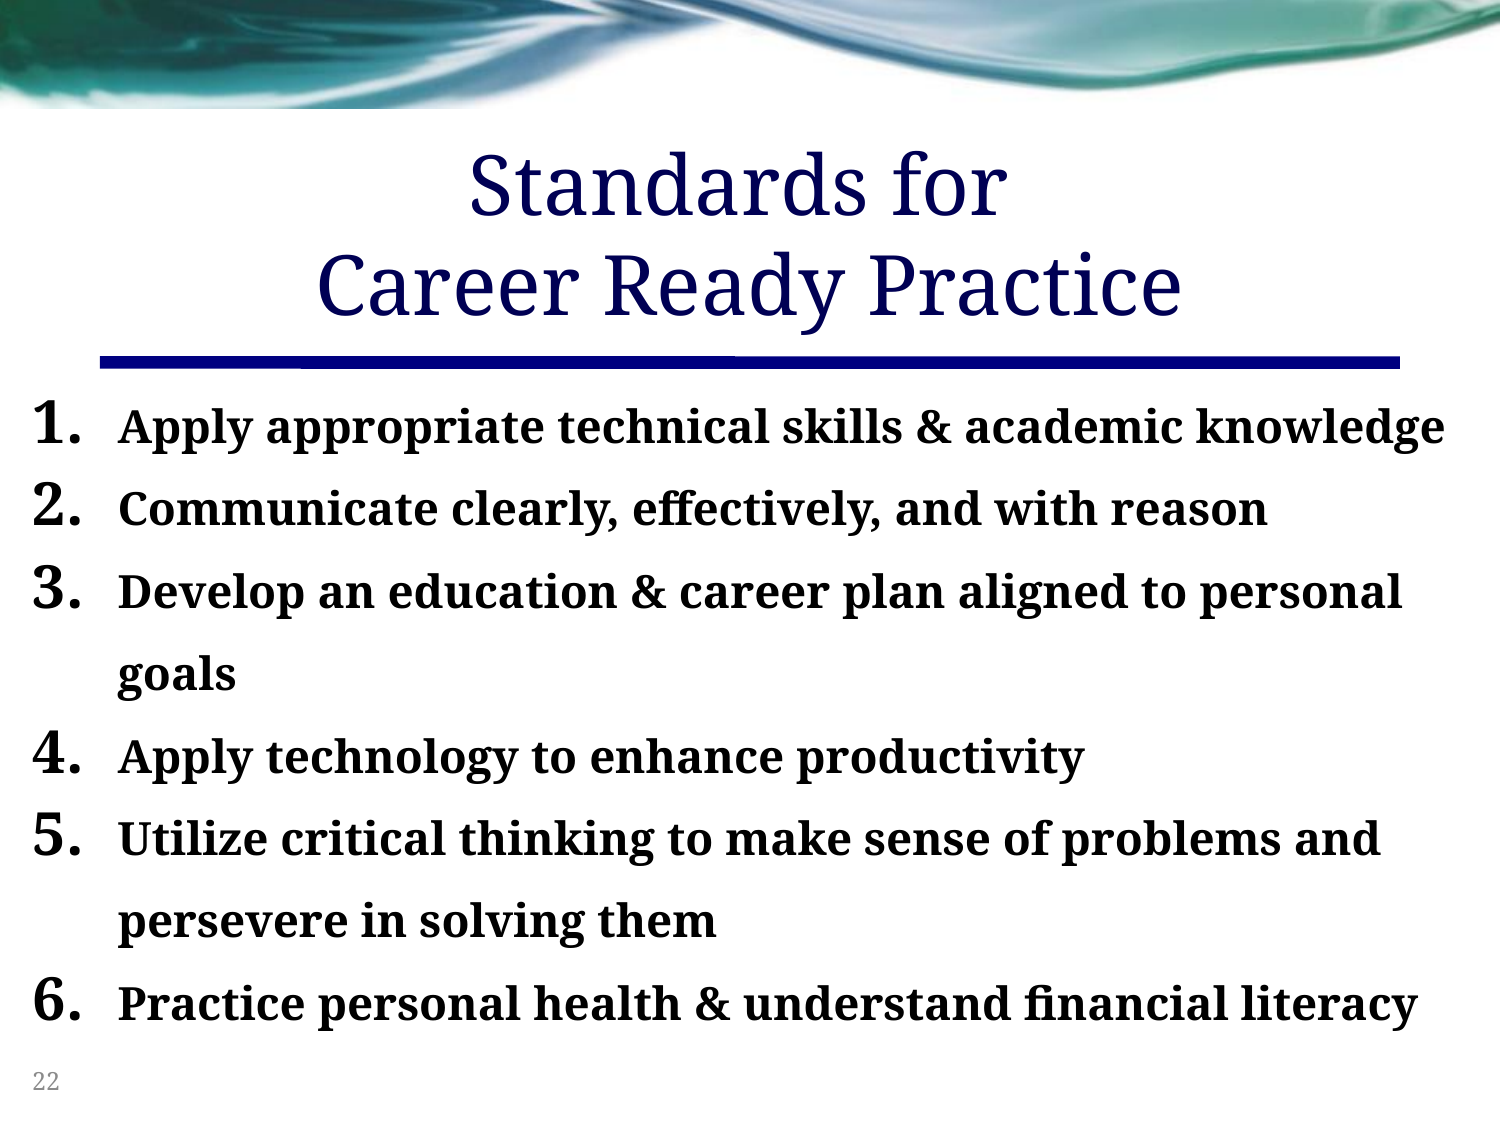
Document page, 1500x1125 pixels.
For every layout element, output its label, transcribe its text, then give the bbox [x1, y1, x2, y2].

list Apply appropriate technical skills & academic knowledge Communicate clearly, effectively, and with reason Develop an education & career plan aligned to personal goals Apply technology to enhance productivity Utilize critical thinking to make sense of problems and persevere in solving them Practice personal health & understand financial literacy [0, 362, 1500, 1073]
title Standards for Career Ready Practice [75, 125, 1425, 300]
picture [0, 0, 1500, 109]
slide_number 22 [0, 1040, 75, 1125]
